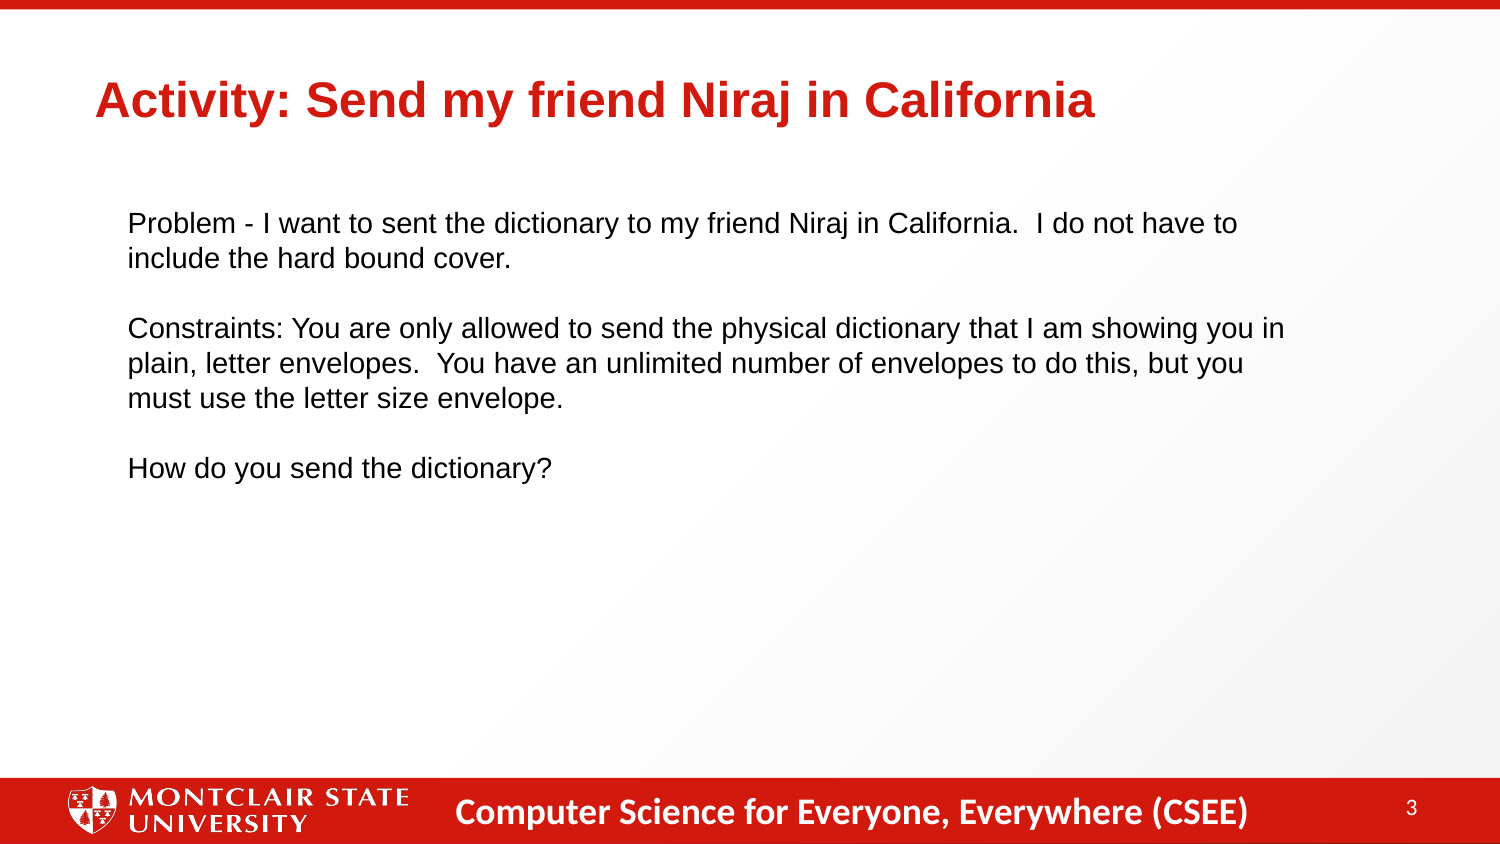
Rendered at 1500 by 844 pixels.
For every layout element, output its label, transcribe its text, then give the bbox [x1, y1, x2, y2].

text_box Problem - I want to sent the dictionary to my friend Niraj in California. I do not have to include the hard bound cover. Constraints: You are only allowed to send the physical dictionary that I am showing you in plain, letter envelopes. You have an unlimited number of envelopes to do this, but you must use the letter size envelope. How do you send the dictionary? [112, 189, 1325, 500]
text_box Computer Science for Everyone, Everywhere (CSEE) [442, 781, 1383, 831]
slide_number ‹#› [1401, 791, 1434, 821]
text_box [51, 781, 416, 840]
text_box [0, 0, 1500, 10]
text_box [115, 170, 1433, 237]
text_box [0, 777, 1500, 844]
title Activity: Send my friend Niraj in California [92, 36, 1291, 129]
